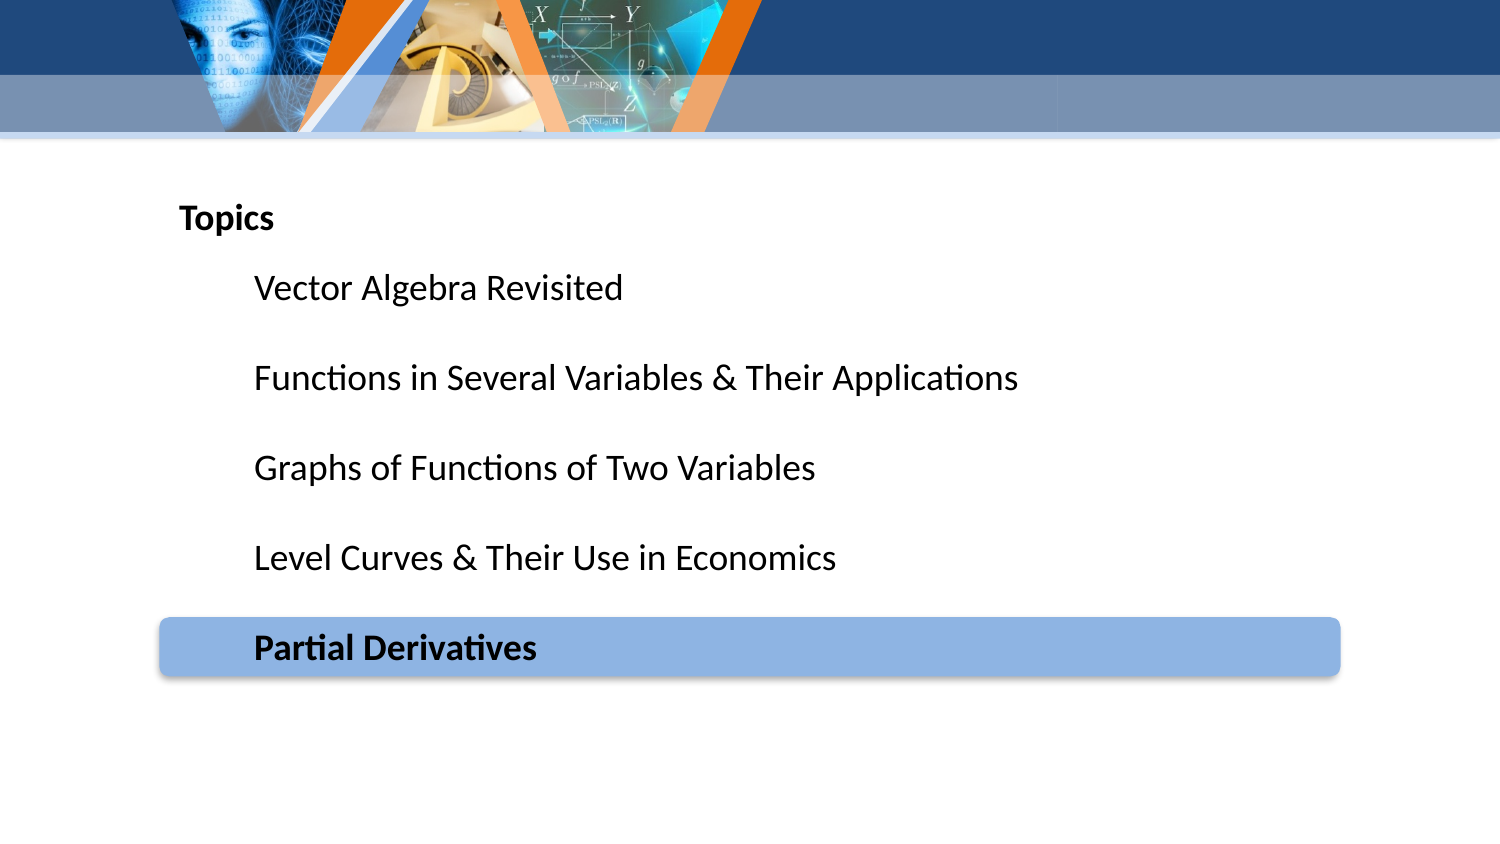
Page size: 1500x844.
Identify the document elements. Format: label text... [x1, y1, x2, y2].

picture [521, 0, 728, 74]
picture [391, 0, 524, 74]
picture [172, 0, 345, 74]
text_box [157, 615, 1343, 679]
text_box Topics Vector Algebra Revisited Functions in Several Variables & Their Applications Graphs of Functions of Two Variables Level Curves & Their Use in Economics Partial Derivatives [164, 185, 1035, 676]
